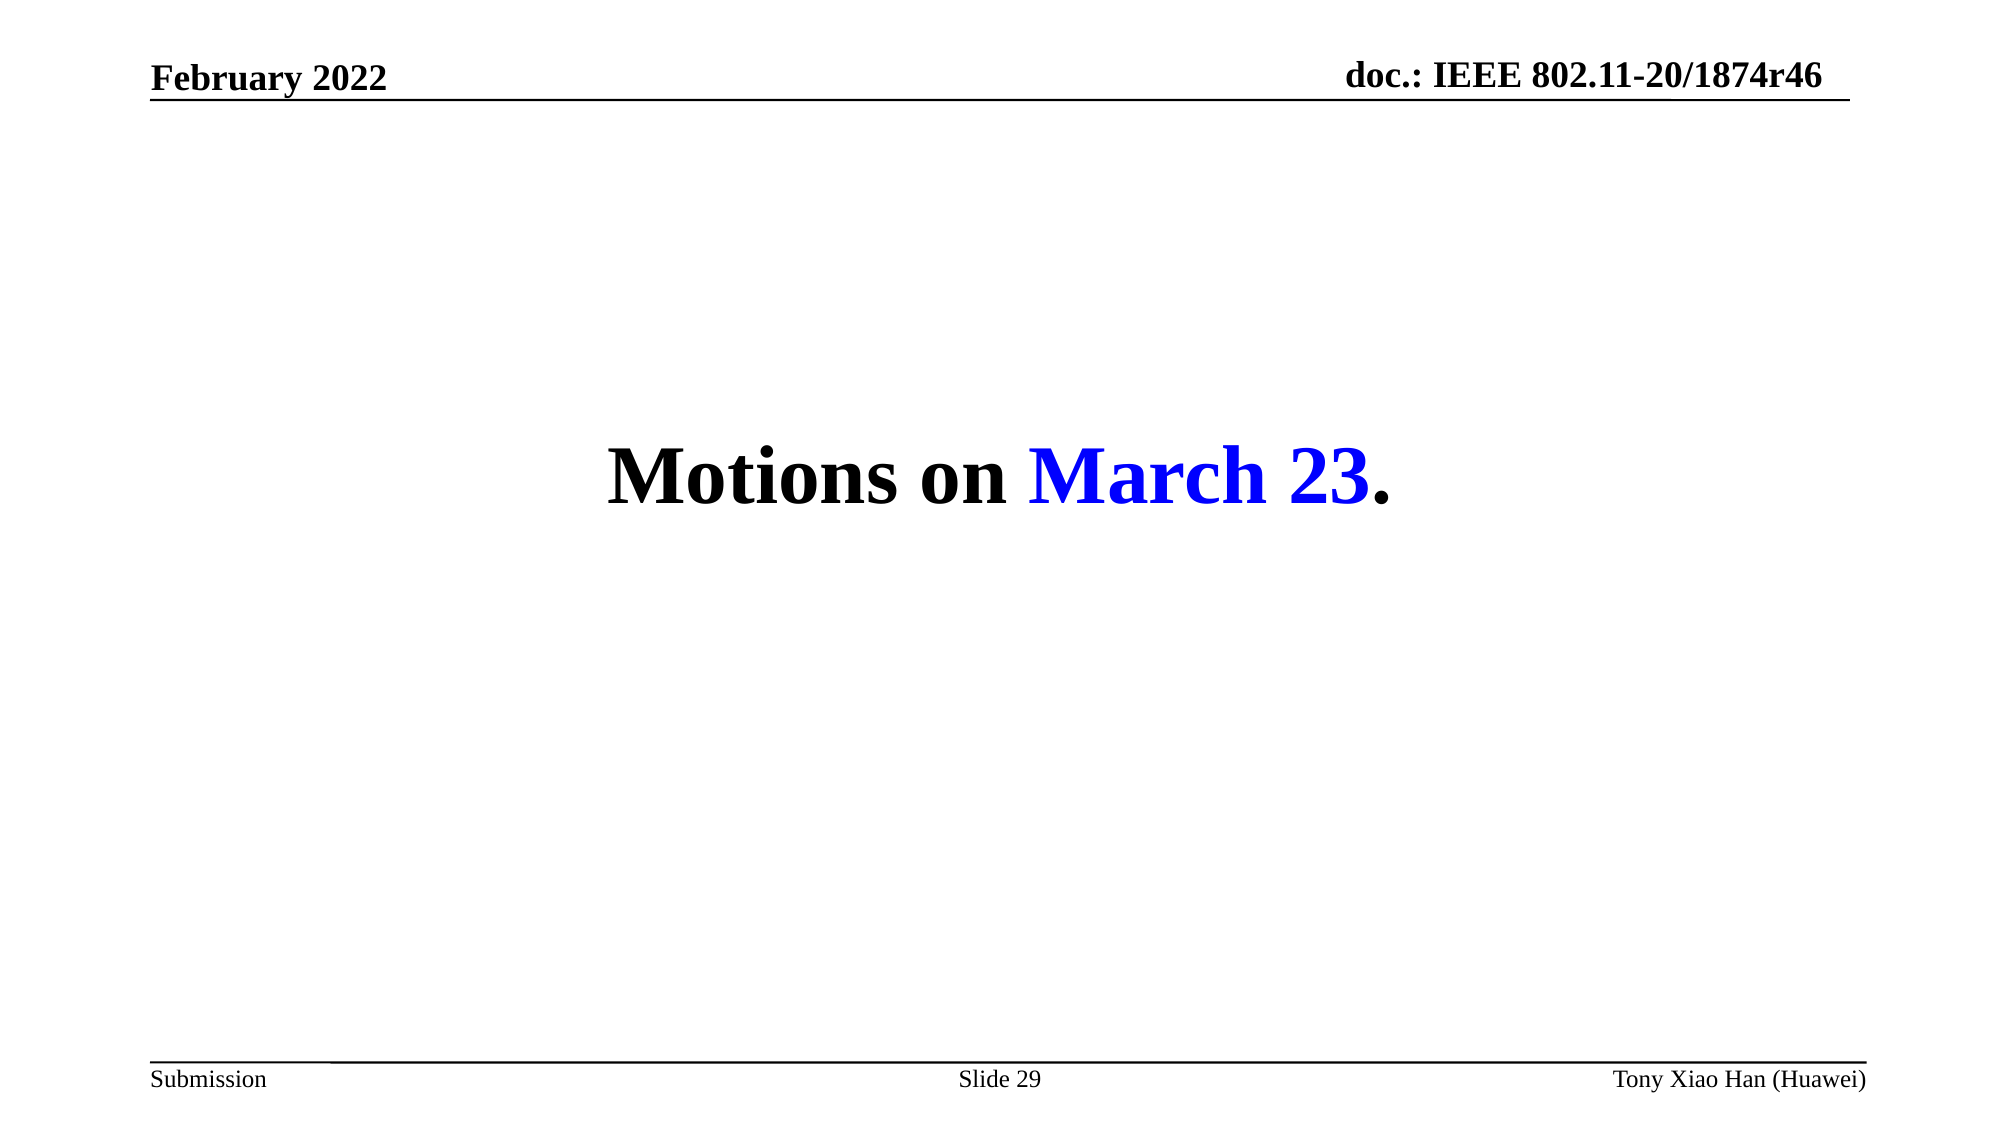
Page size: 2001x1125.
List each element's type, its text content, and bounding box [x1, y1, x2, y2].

text_box Motions on March 23. [362, 412, 1638, 950]
